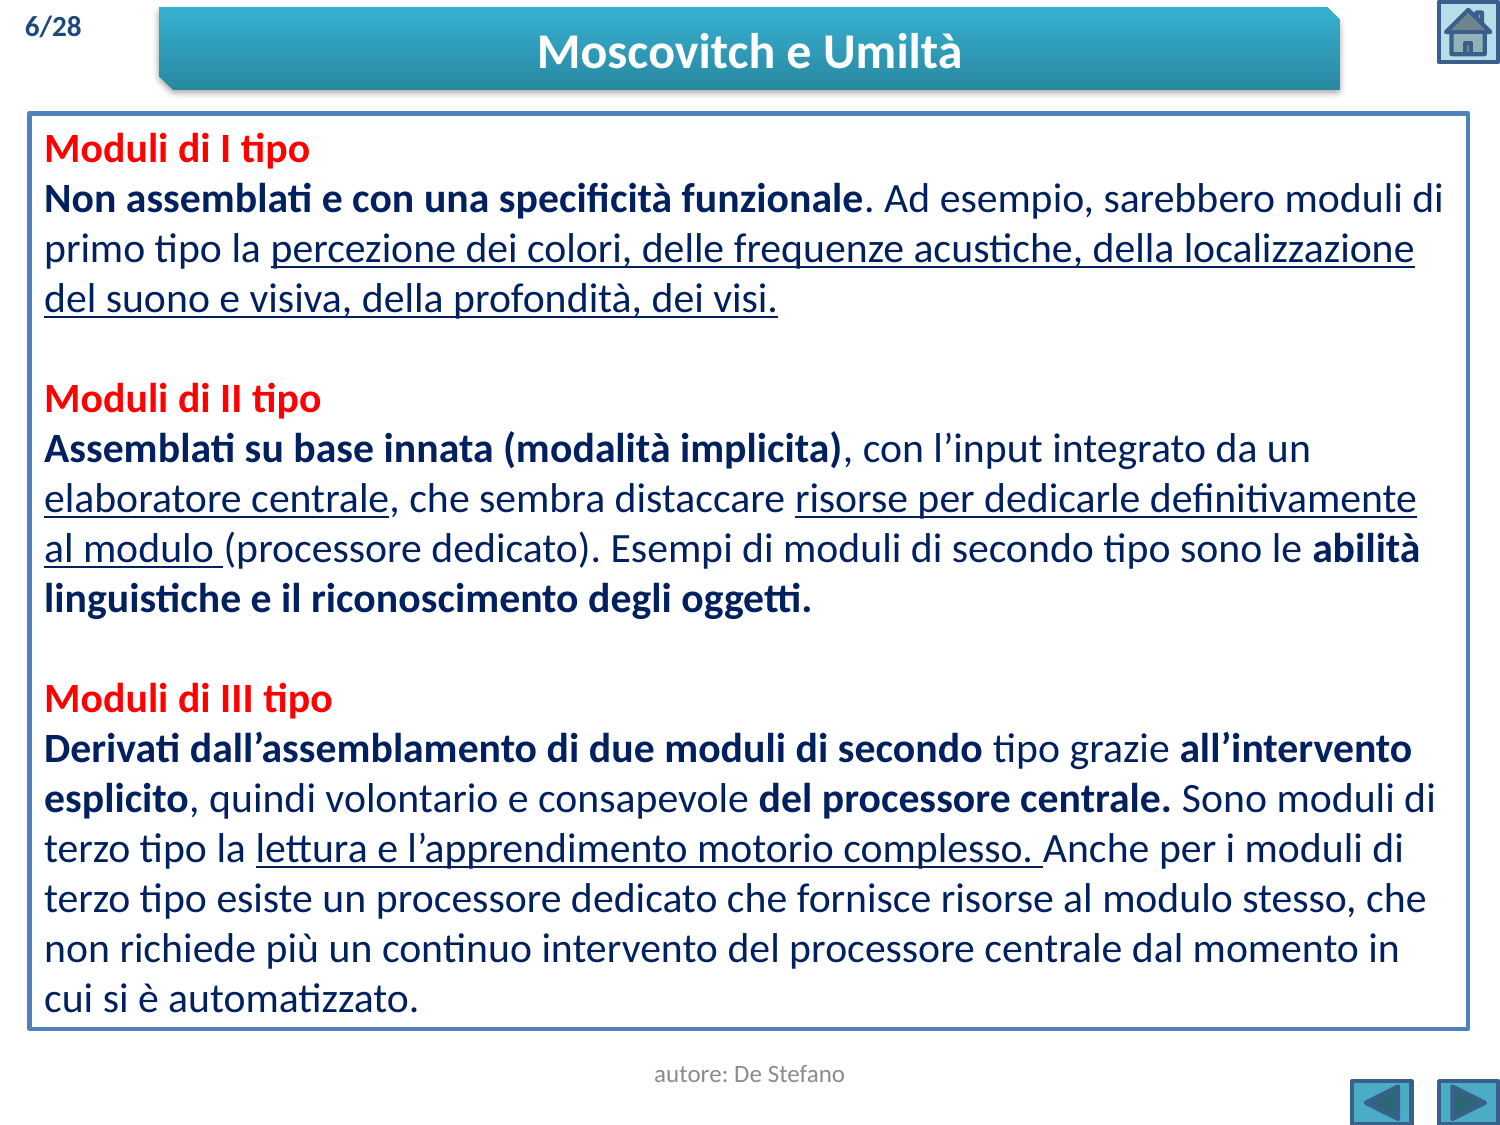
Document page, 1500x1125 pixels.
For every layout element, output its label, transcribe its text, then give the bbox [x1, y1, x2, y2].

text_box [1437, 0, 1500, 64]
footer autore: De Stefano [512, 1042, 988, 1103]
text_box [1350, 1079, 1414, 1125]
text_box Moscovitch e Umiltà [159, 7, 1341, 90]
text_box 6/28 [0, 0, 107, 50]
text_box Moduli di I tipo Non assemblati e con una specificità funzionale. Ad esempio, sarebbero moduli di primo tipo la percezione dei colori, delle frequenze acustiche, della localizzazione del suono e visiva, della profondità, dei visi. Moduli di II tipo Assemblati su base innata (modalità implicita), con l’input integrato da un elaboratore centrale, che sembra distaccare risorse per dedicarle definitivamente al modulo (processore dedicato). Esempi di moduli di secondo tipo sono le abilità linguistiche e il riconoscimento degli oggetti. Moduli di III tipo Derivati dall’assemblamento di due moduli di secondo tipo grazie all’intervento esplicito, quindi volontario e consapevole del processore centrale. Sono moduli di terzo tipo la lettura e l’apprendimento motorio complesso. Anche per i moduli di terzo tipo esiste un processore dedicato che fornisce risorse al modulo stesso, che non richiede più un continuo intervento del processore centrale dal momento in cui si è automatizzato. [27, 111, 1470, 1031]
text_box [1437, 1079, 1500, 1125]
